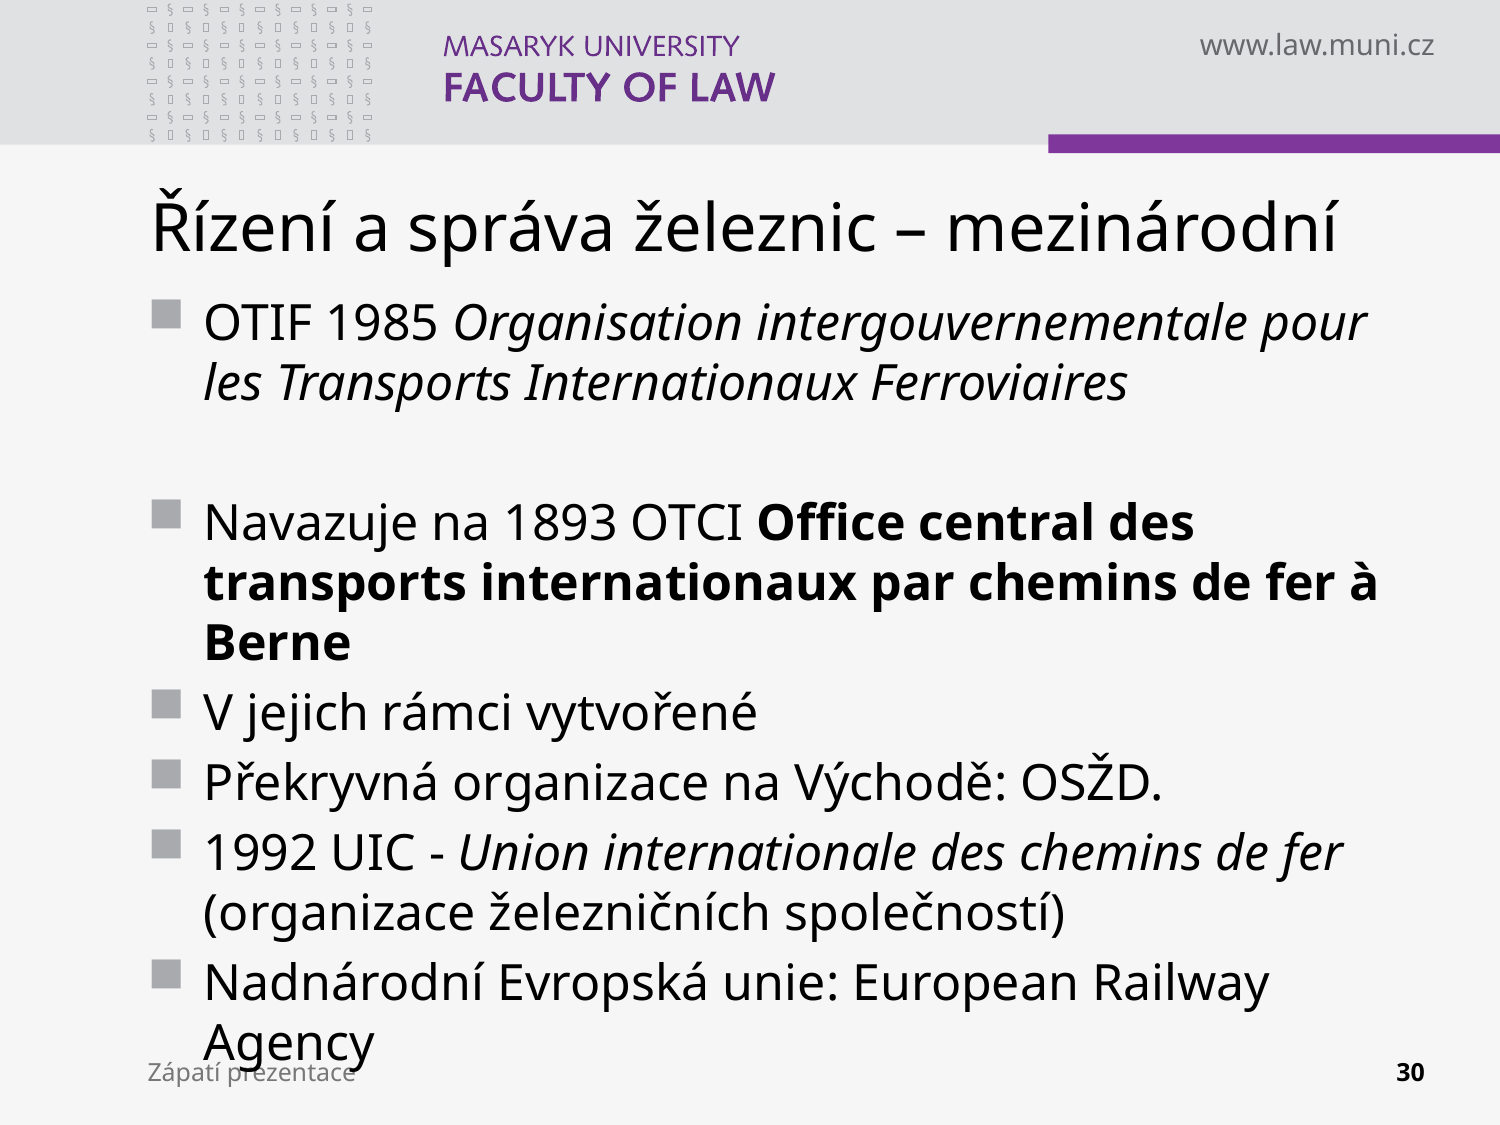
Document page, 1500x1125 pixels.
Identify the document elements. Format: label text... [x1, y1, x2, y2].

title Řízení a správa železnic – mezinárodní [150, 184, 1425, 268]
slide_number 30 [1316, 1056, 1425, 1100]
footer Zápatí prezentace [147, 1056, 1269, 1100]
list OTIF 1985 Organisation intergouvernementale pour les Transports Internationaux Ferroviaires Navazuje na 1893 OTCI Office central des transports internationaux par chemins de fer à Berne V jejich rámci vytvořené Překryvná organizace na Východě: OSŽD. 1992 UIC - Union internationale des chemins de fer (organizace železničních společností) Nadnárodní Evropská unie: European Railway Agency [147, 290, 1423, 1006]
